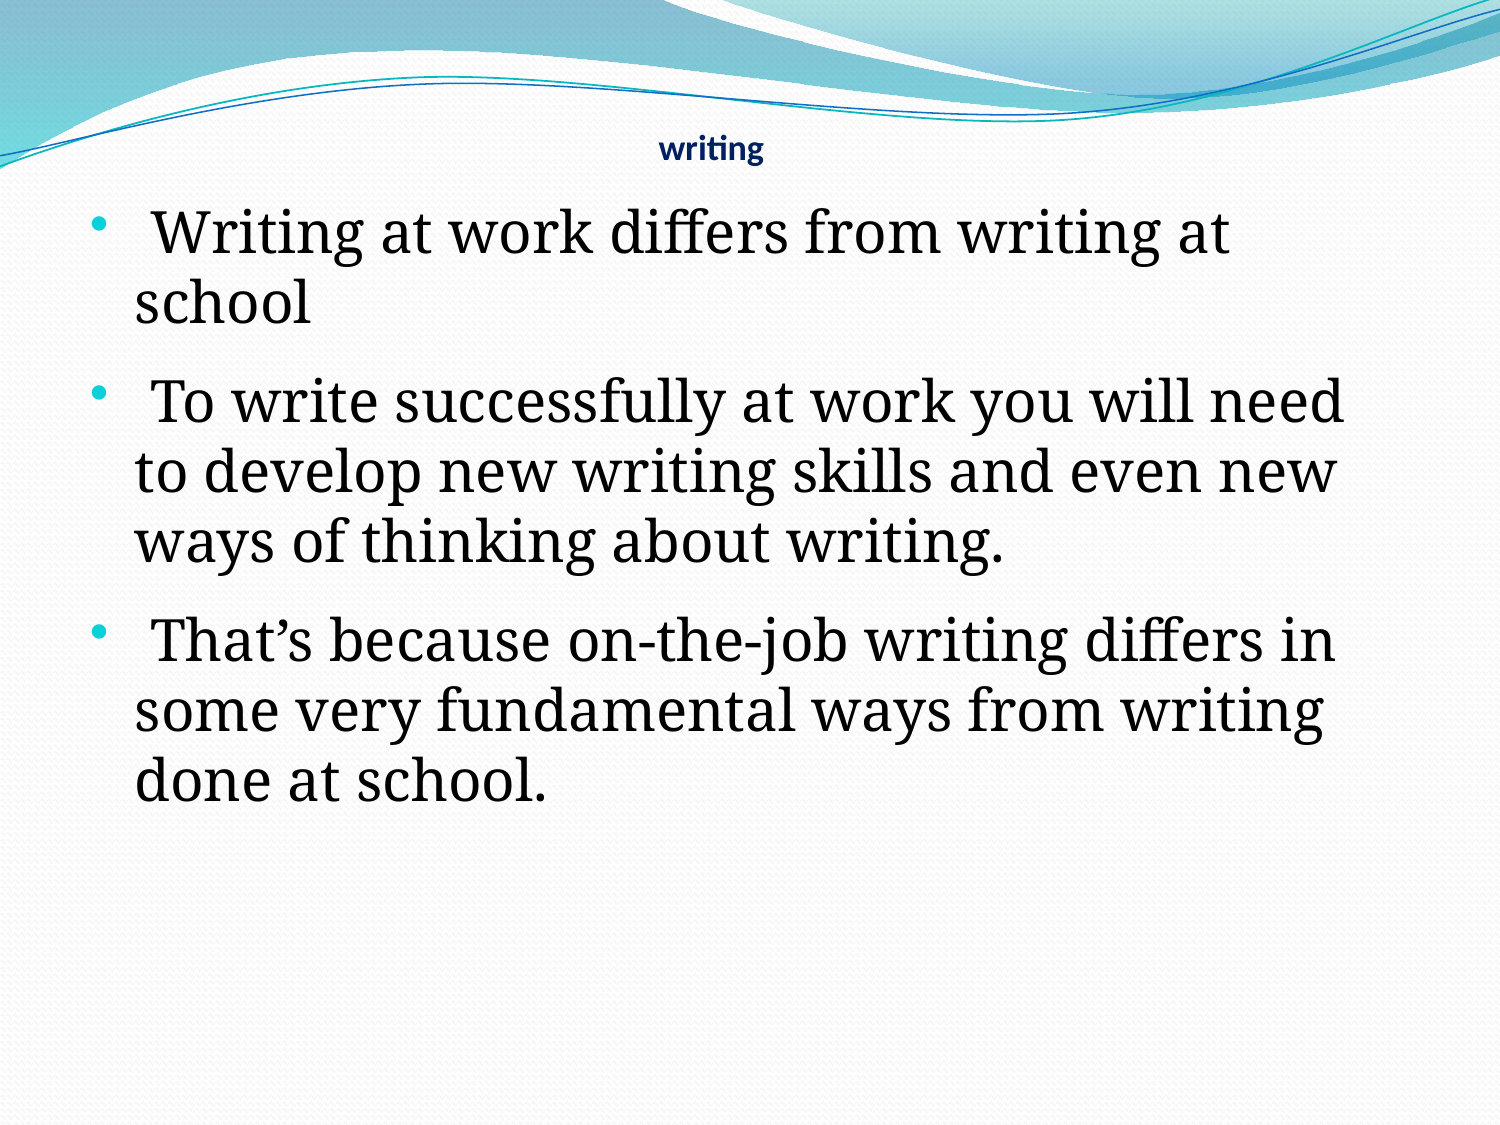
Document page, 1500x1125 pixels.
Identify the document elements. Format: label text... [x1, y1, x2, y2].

list Writing at work differs from writing at school To write successfully at work you will need to develop new writing skills and even new ways of thinking about writing. That’s because on-the-job writing differs in some very fundamental ways from writing done at school. [75, 187, 1425, 1038]
title writing [75, 115, 1348, 187]
